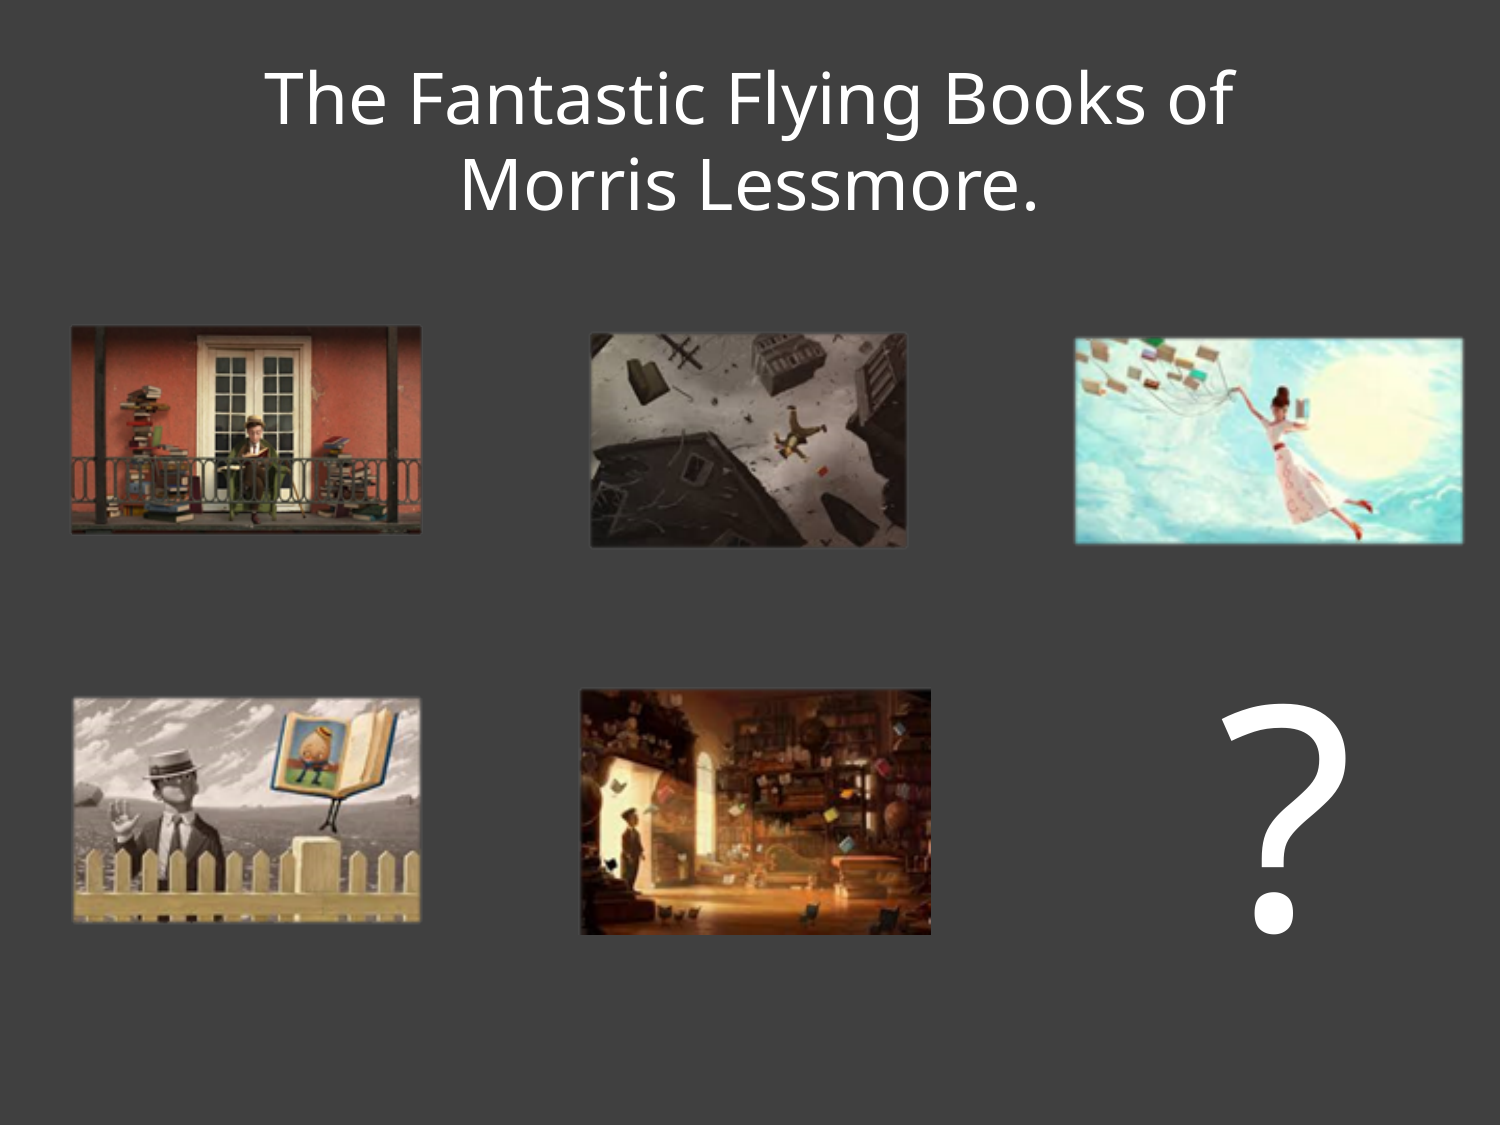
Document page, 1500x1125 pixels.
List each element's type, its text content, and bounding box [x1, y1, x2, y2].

picture [68, 680, 433, 935]
picture [1060, 323, 1474, 555]
title The Fantastic Flying Books of Morris Lessmore. [75, 45, 1425, 233]
picture [568, 680, 931, 935]
picture [64, 314, 430, 545]
text_box ? [1203, 610, 1331, 1001]
picture [584, 324, 916, 555]
